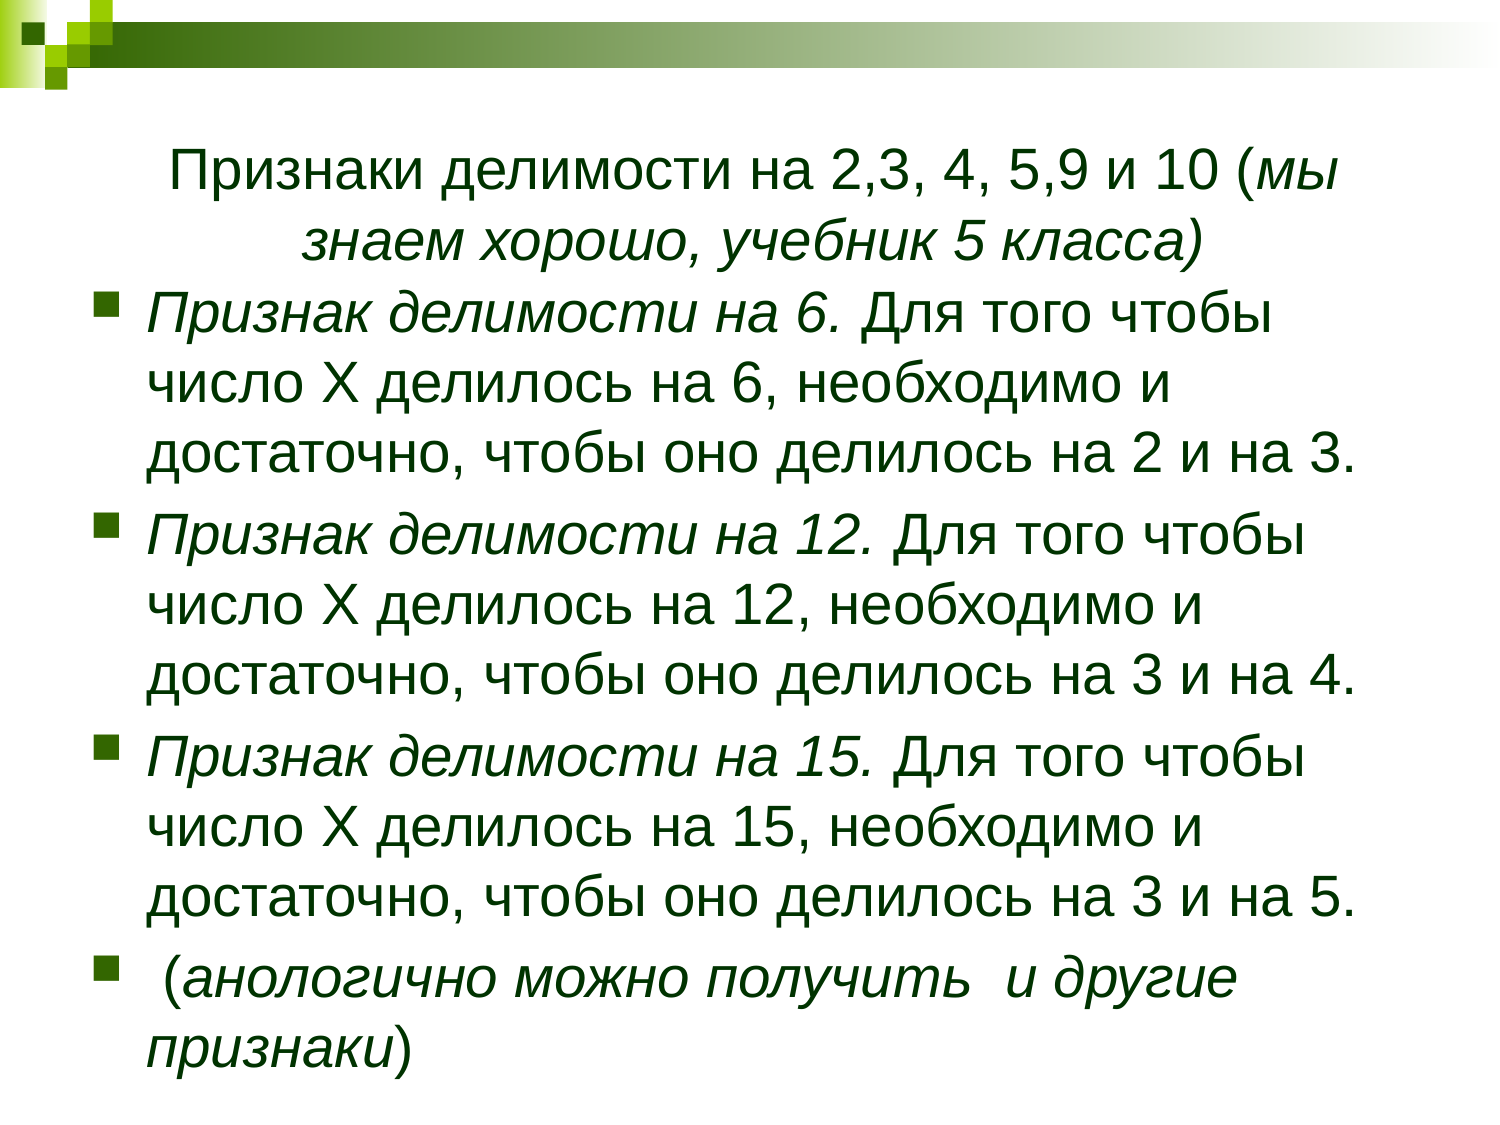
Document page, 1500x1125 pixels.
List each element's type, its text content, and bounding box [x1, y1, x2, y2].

list Признак делимости на 6. Для того чтобы число Х делилось на 6, необходимо и достаточно, чтобы оно делилось на 2 и на 3. Признак делимости на 12. Для того чтобы число Х делилось на 12, необходимо и достаточно, чтобы оно делилось на 3 и на 4. Признак делимости на 15. Для того чтобы число Х делилось на 15, необходимо и достаточно, чтобы оно делилось на 3 и на 5. (анологично можно получить и другие признаки) [75, 267, 1430, 1079]
title Признаки делимости на 2,3, 4, 5,9 и 10 (мы знаем хорошо, учебник 5 класса) [76, 125, 1432, 278]
